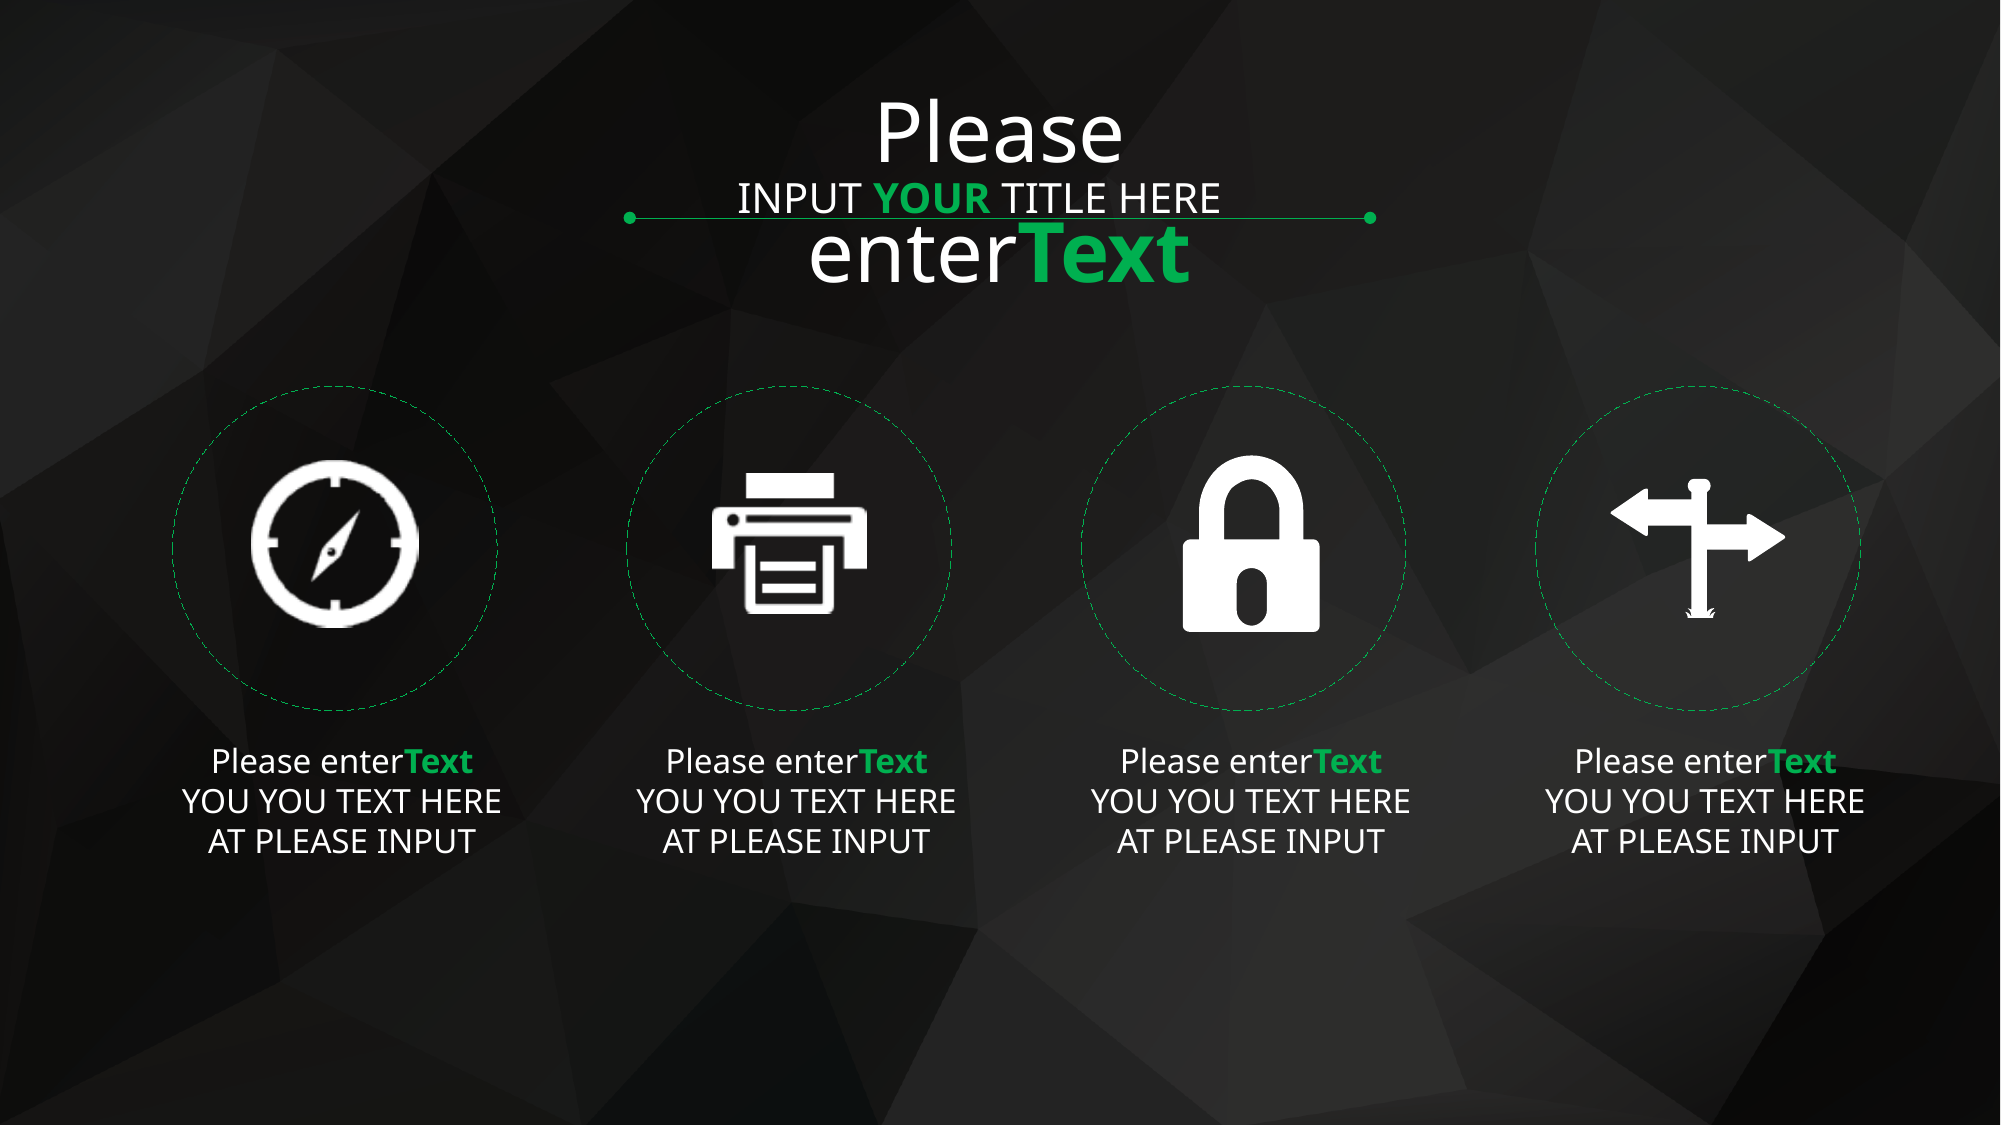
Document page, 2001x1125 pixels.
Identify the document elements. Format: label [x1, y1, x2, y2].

text_box [1522, 385, 1889, 870]
text_box [1067, 385, 1435, 870]
picture [0, 0, 2001, 1125]
text_box [629, 51, 1371, 231]
text_box [613, 385, 981, 870]
text_box [158, 385, 526, 870]
